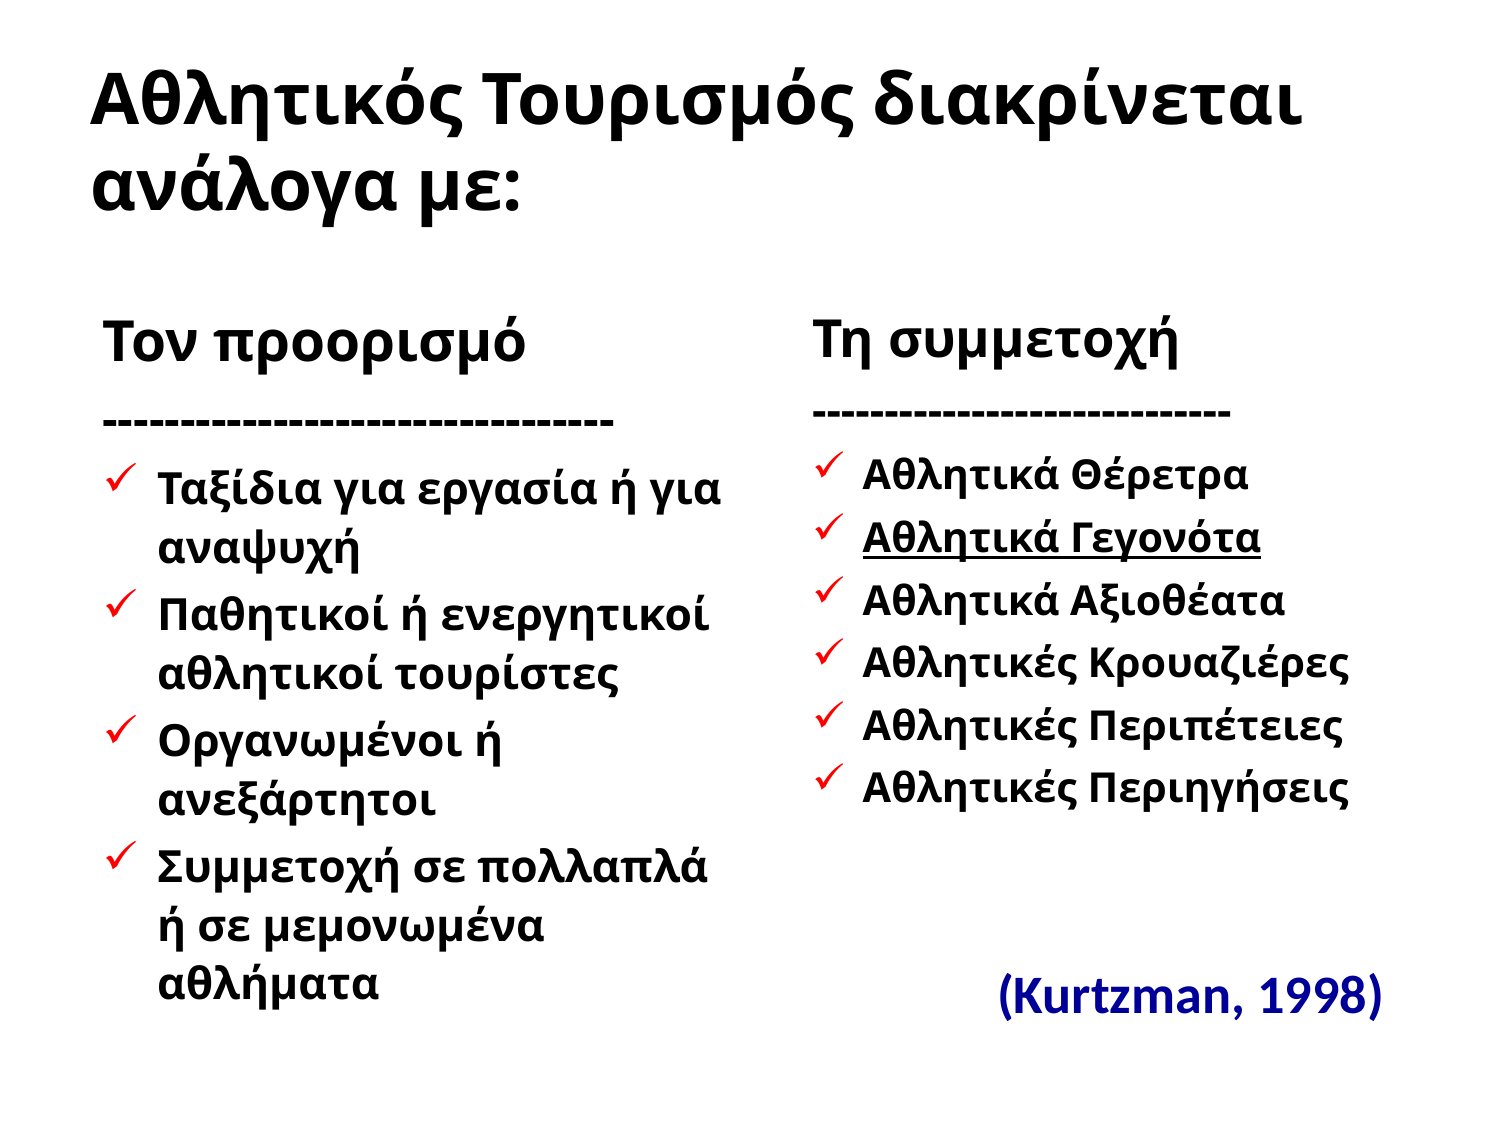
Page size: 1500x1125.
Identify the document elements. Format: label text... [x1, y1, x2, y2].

text_box (Kurtzman, 1998) [891, 952, 1400, 1032]
title Αθλητικός Τουρισμός διακρίνεται ανάλογα με: [75, 45, 1425, 233]
list Τον προορισμό --------------------------------- Ταξίδια για εργασία ή για αναψυχή Παθητικοί ή ενεργητικοί αθλητικοί τουρίστες Οργανωμένοι ή ανεξάρτητοι Συμμετοχή σε πολλαπλά ή σε μεμονωμένα αθλήματα [87, 290, 750, 1024]
list Τη συμμετοχή ----------------------------- Αθλητικά Θέρετρα Αθλητικά Γεγονότα Αθλητικά Αξιοθέατα Αθλητικές Κρουαζιέρες Αθλητικές Περιπέτειες Αθλητικές Περιηγήσεις [797, 290, 1388, 917]
